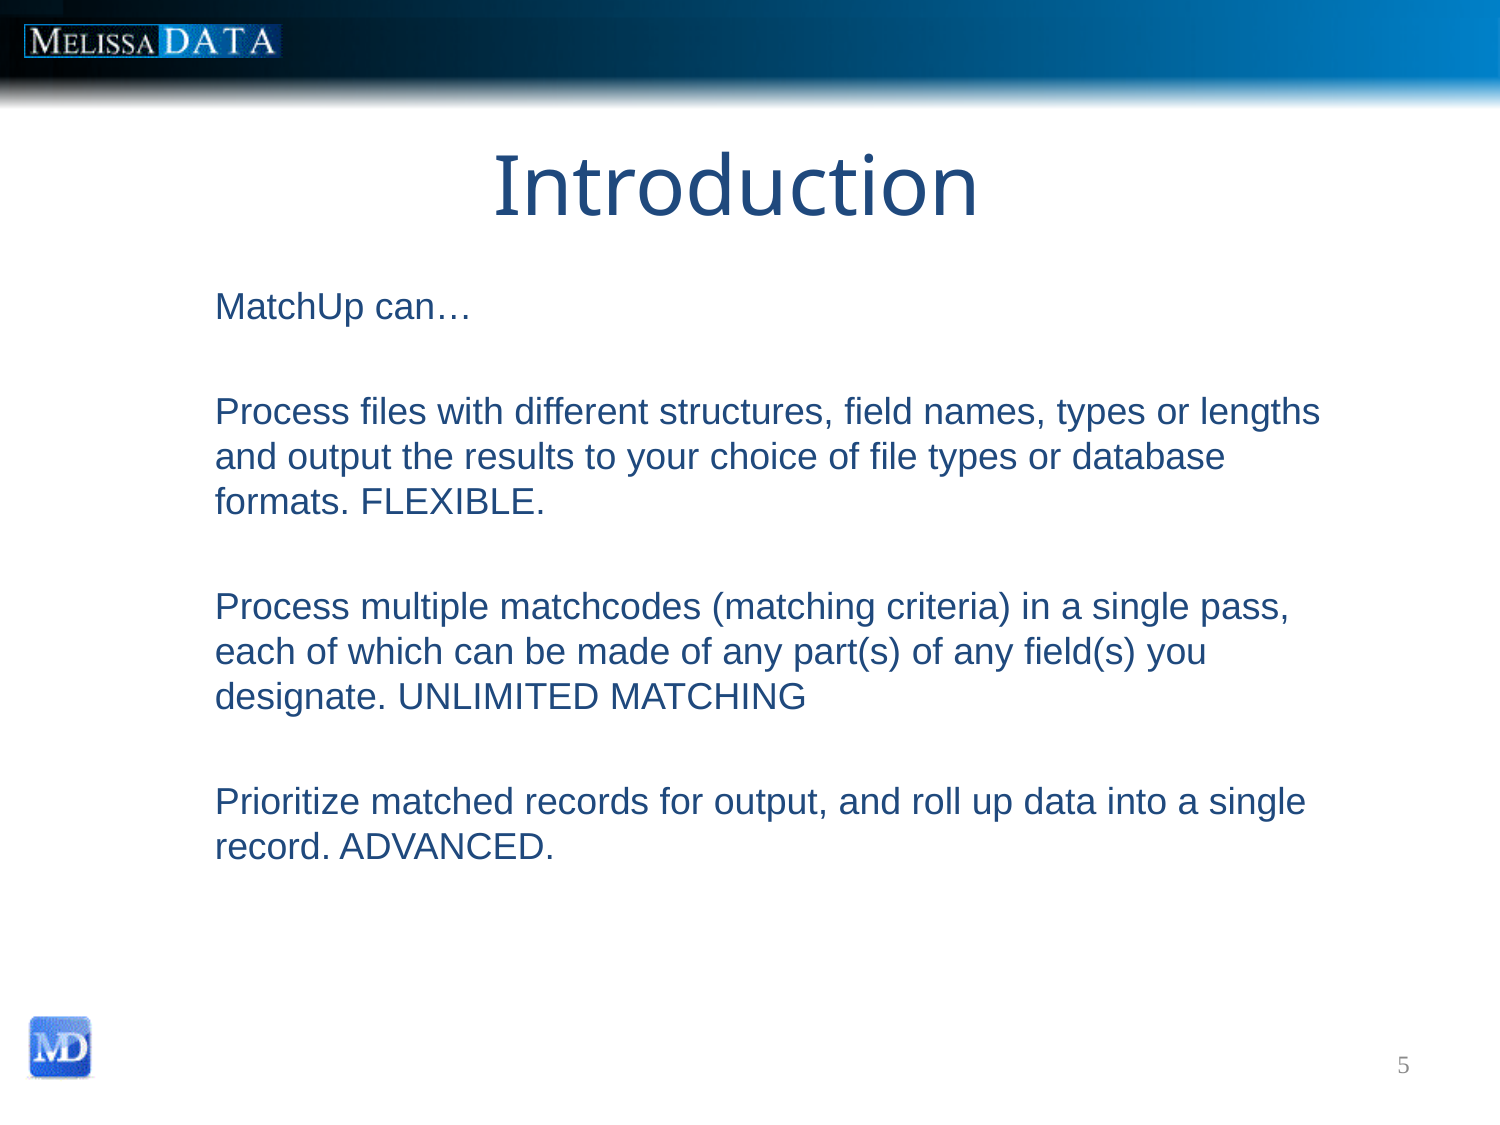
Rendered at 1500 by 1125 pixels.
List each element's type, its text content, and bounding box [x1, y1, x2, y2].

text_box Introduction [462, 125, 1013, 240]
picture [0, 0, 1500, 1125]
slide_number 5 [1074, 1024, 1425, 1103]
text_box MatchUp can… Process files with different structures, field names, types or lengths and output the results to your choice of file types or database formats. FLEXIBLE. Process multiple matchcodes (matching criteria) in a single pass, each of which can be made of any part(s) of any field(s) you designate. UNLIMITED MATCHING Prioritize matched records for output, and roll up data into a single record. ADVANCED. [200, 274, 1363, 875]
